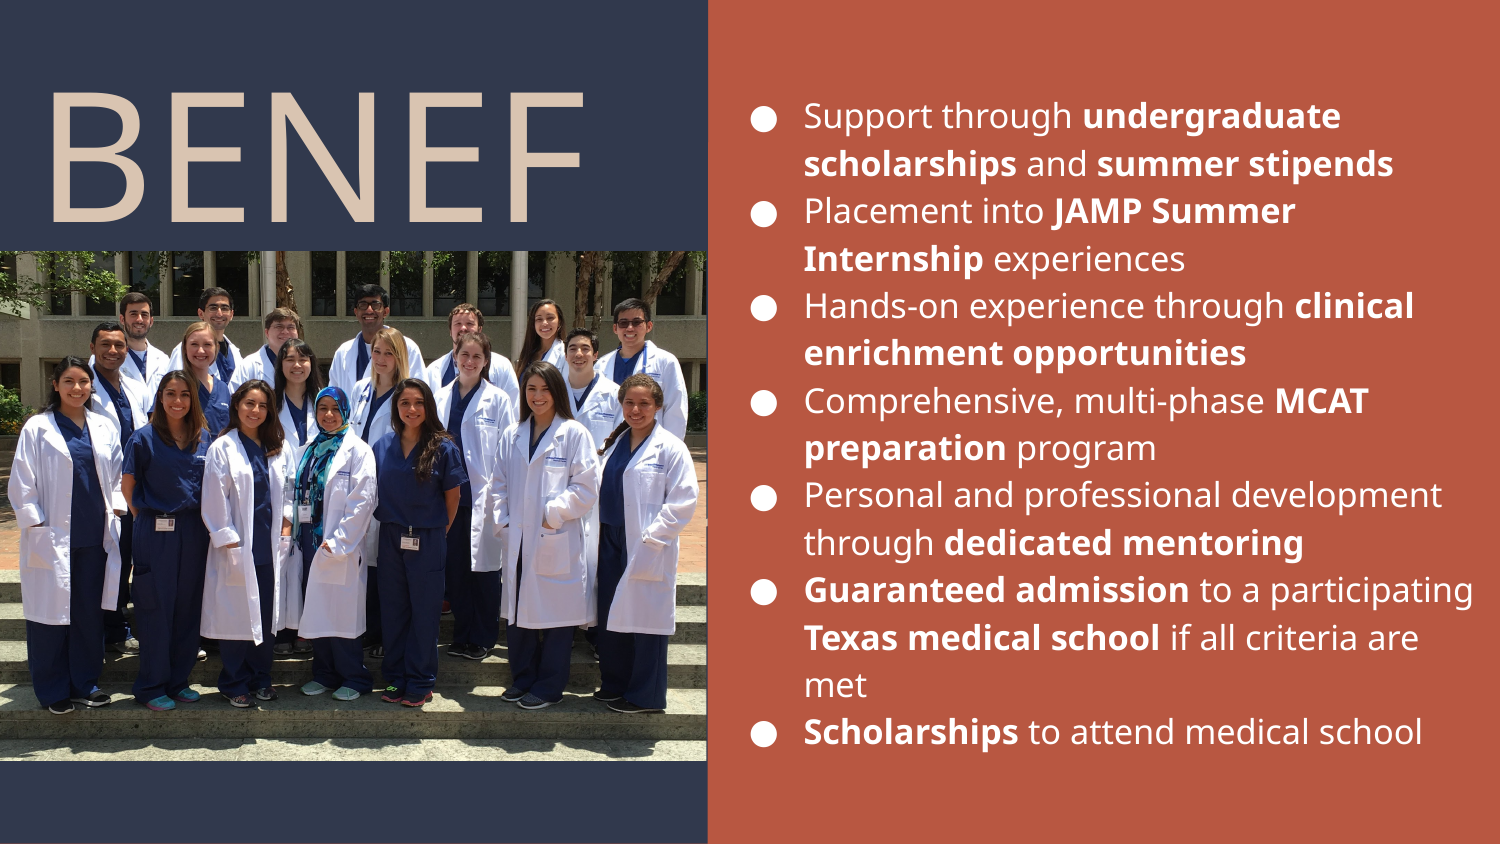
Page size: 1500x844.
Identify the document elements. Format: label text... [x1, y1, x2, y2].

picture [0, 251, 707, 761]
title BENEFITS [21, 25, 630, 250]
list Support through undergraduate scholarships and summer stipends Placement into JAMP Summer Internship experiences Hands-on experience through clinical enrichment opportunities Comprehensive, multi-phase MCAT preparation program Personal and professional development through dedicated mentoring Guaranteed admission to a participating Texas medical school if all criteria are met Scholarships to attend medical school [690, 73, 1491, 771]
